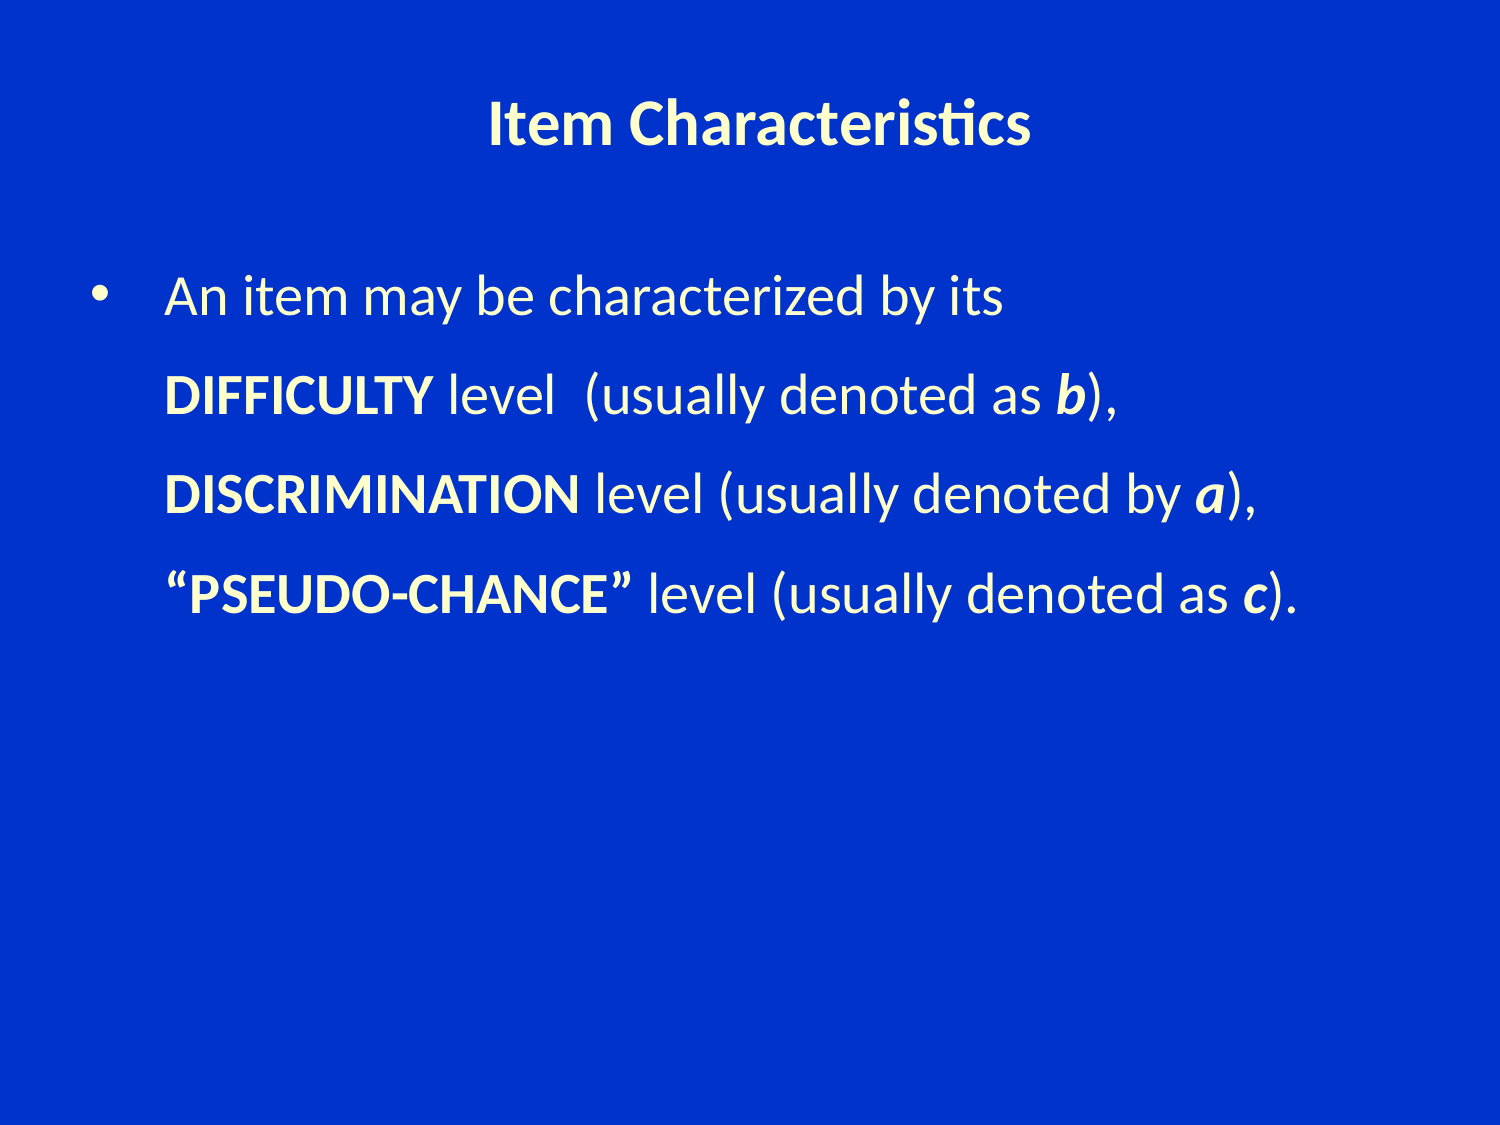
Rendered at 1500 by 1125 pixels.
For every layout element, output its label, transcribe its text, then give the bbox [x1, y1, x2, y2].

text_box An item may be characterized by its DIFFICULTY level (usually denoted as b), DISCRIMINATION level (usually denoted by a), “PSEUDO-CHANCE” level (usually denoted as c). [75, 249, 1375, 633]
title Item Characteristics [122, 24, 1398, 213]
